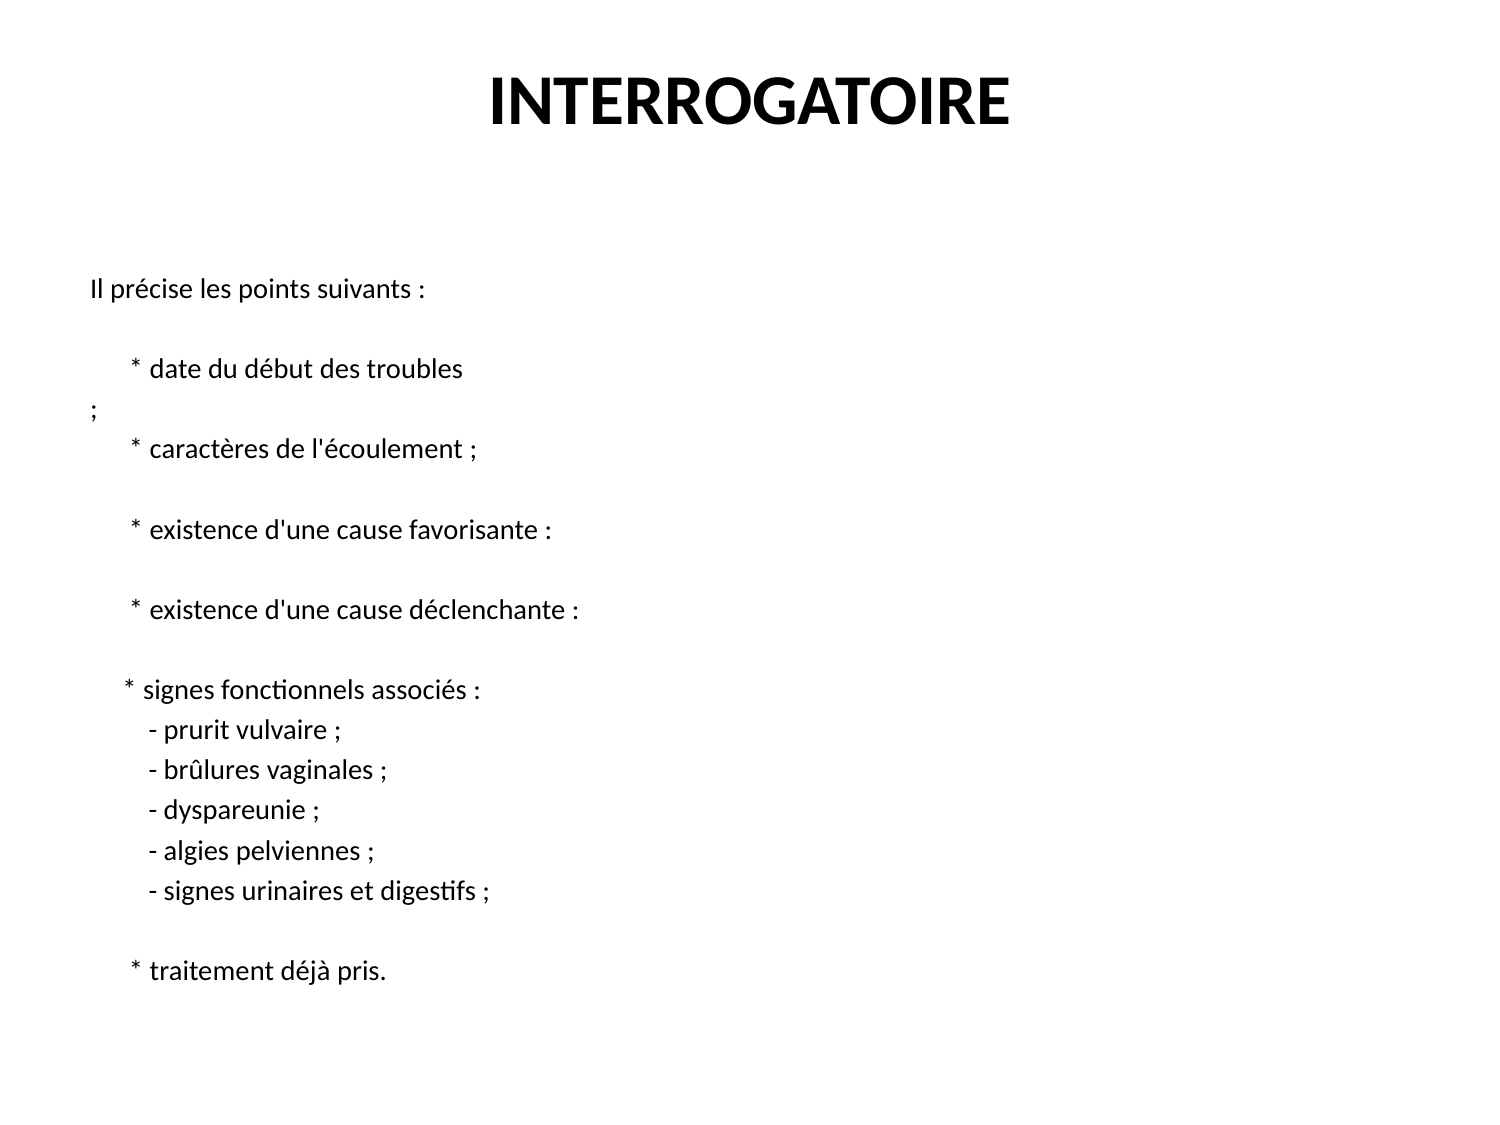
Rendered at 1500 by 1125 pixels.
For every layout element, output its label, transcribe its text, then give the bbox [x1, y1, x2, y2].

title INTERROGATOIRE [75, 45, 1425, 233]
list Il précise les points suivants : * date du début des troubles ; * caractères de l'écoulement ; * existence d'une cause favorisante : * existence d'une cause déclenchante : * signes fonctionnels associés : - prurit vulvaire ; - brûlures vaginales ; - dyspareunie ; - algies pelviennes ; - signes urinaires et digestifs ; * traitement déjà pris. [75, 262, 1425, 1005]
